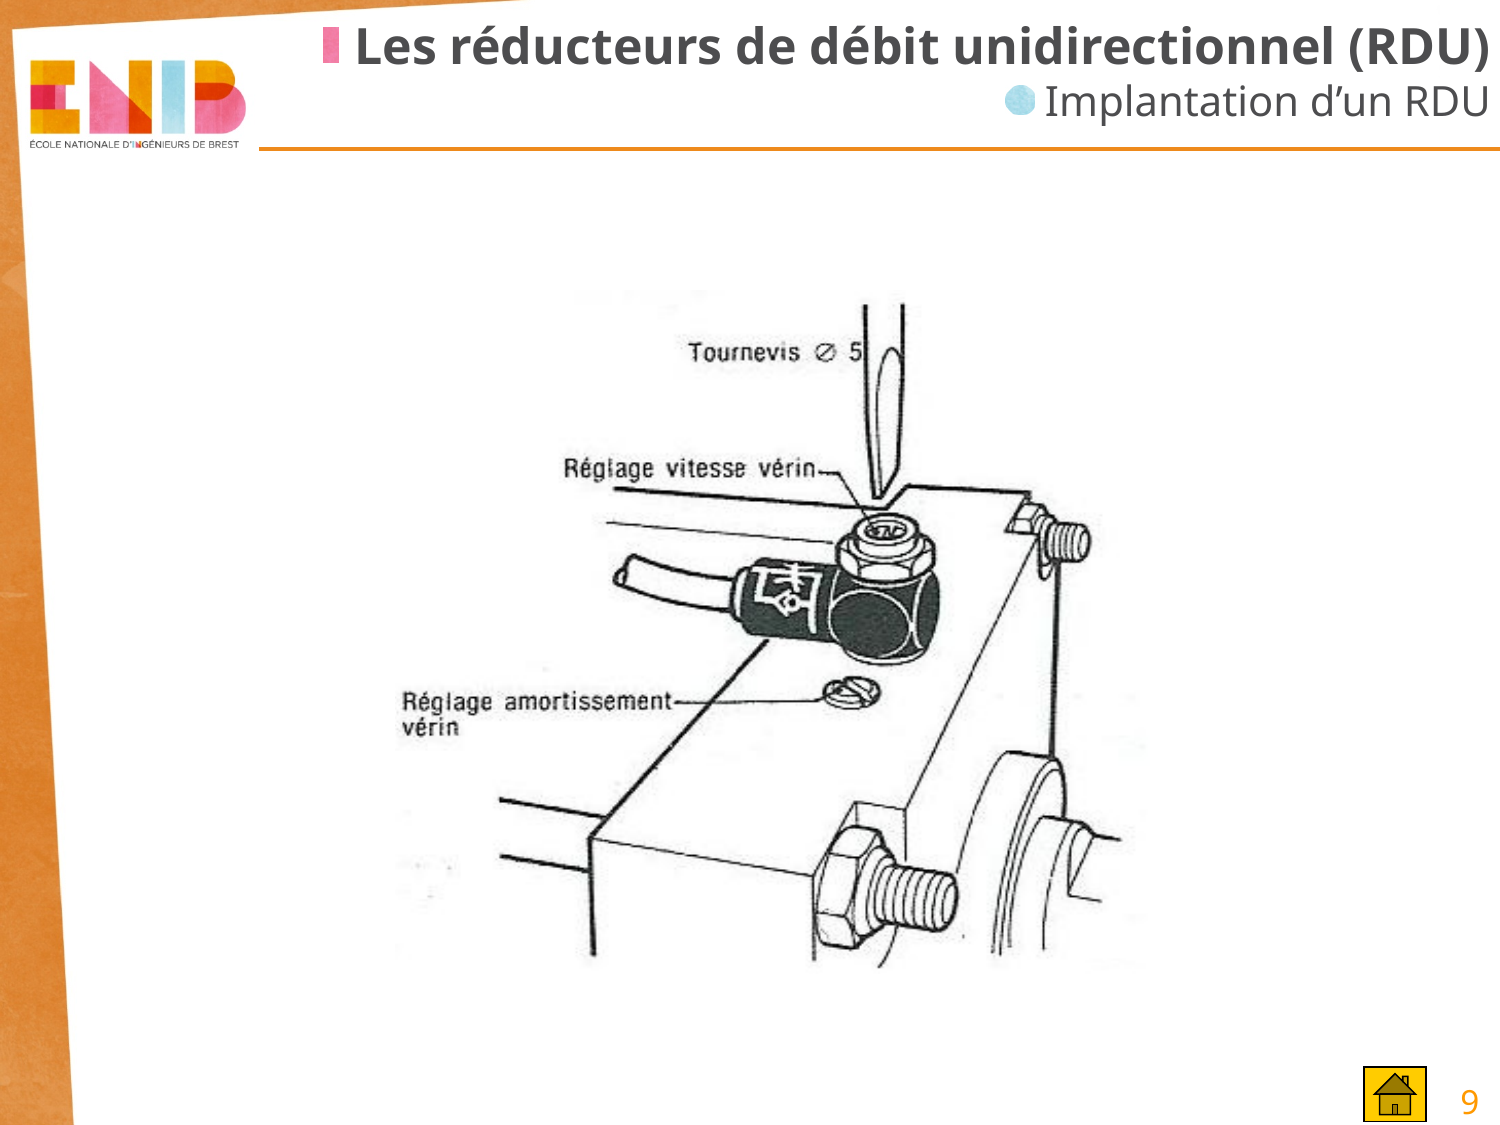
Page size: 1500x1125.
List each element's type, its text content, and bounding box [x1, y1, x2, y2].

picture [0, 0, 1440, 1125]
text_box [1364, 1066, 1426, 1122]
picture [323, 27, 339, 63]
text_box Les réducteurs de débit unidirectionnel (RDU) Implantation d’un RDU [265, 7, 1500, 138]
picture [1005, 85, 1035, 115]
